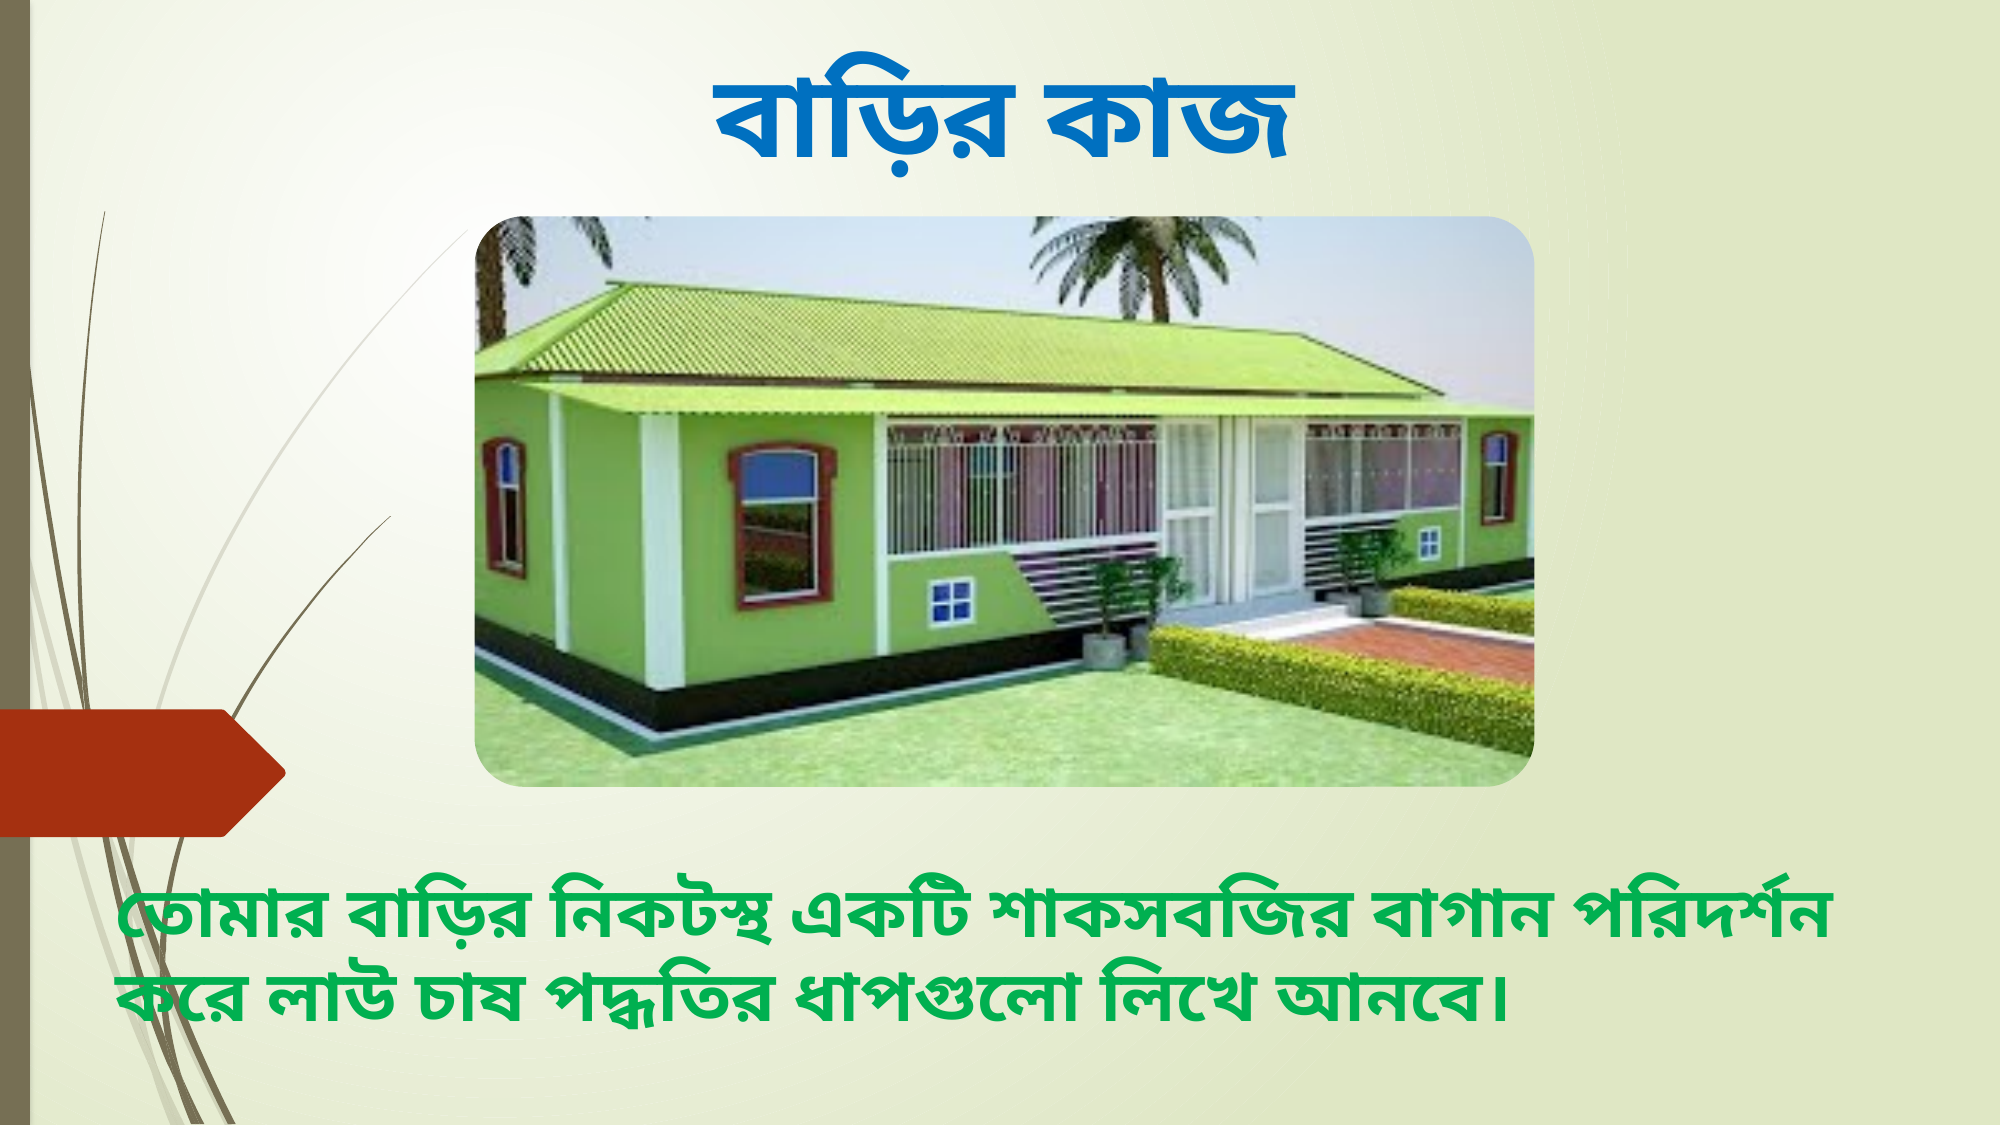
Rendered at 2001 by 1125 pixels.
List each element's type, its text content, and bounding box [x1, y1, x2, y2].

picture [474, 216, 1535, 787]
subtitle তোমার বাড়ির নিকটস্থ একটি শাকসবজির বাগান পরিদর্শন করে লাউ চাষ পদ্ধতির ধাপগুলো লিখে আনবে। [100, 858, 1909, 1100]
title বাড়ির কাজ [422, 33, 1586, 188]
